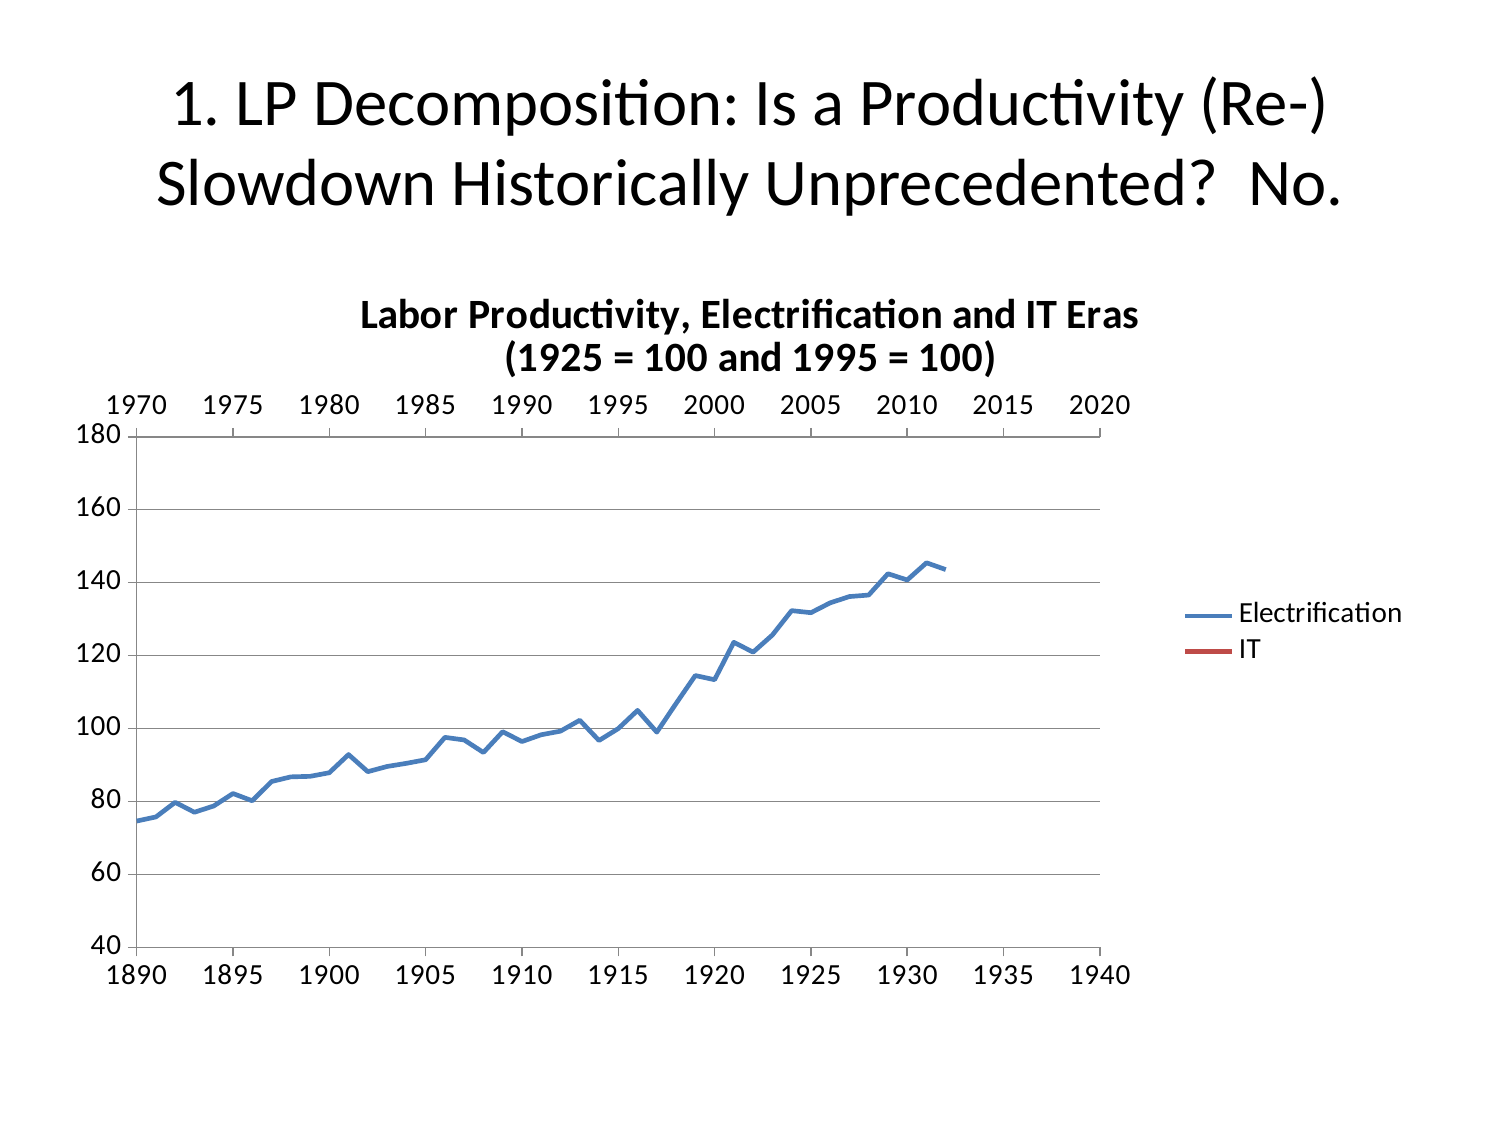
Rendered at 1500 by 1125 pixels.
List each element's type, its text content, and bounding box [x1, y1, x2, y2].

title 1. LP Decomposition: Is a Productivity (Re-) Slowdown Historically Unprecedented? No. [75, 45, 1425, 233]
chart [74, 262, 1426, 1006]
